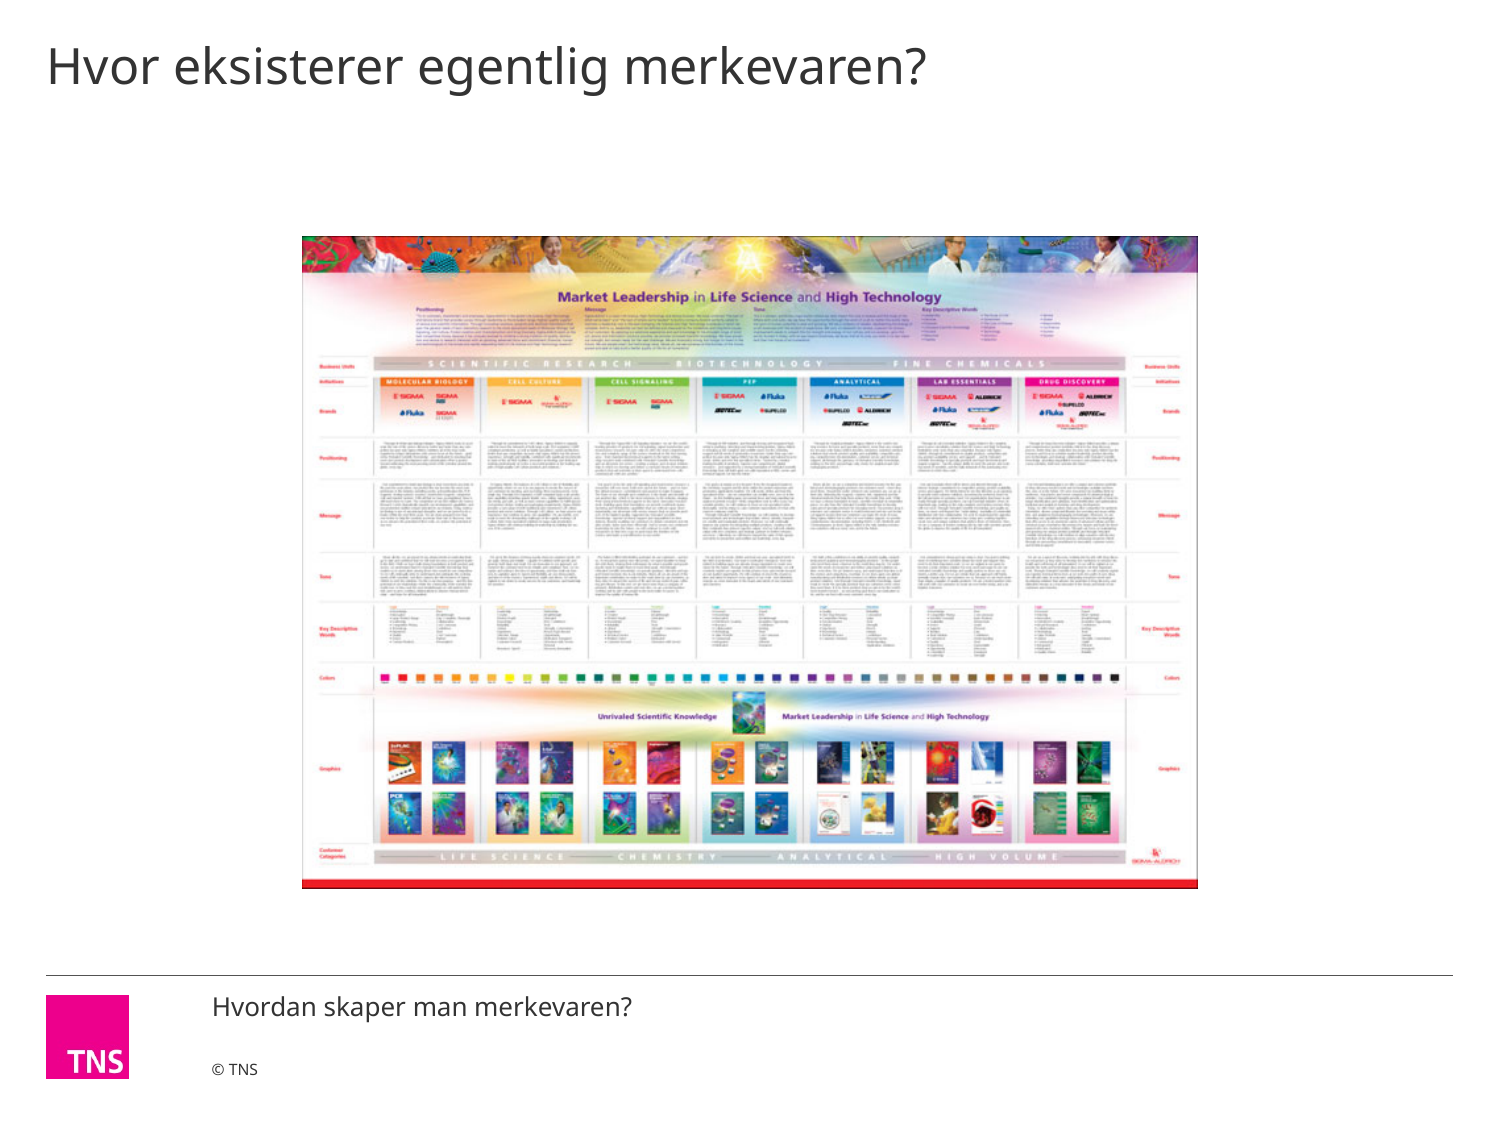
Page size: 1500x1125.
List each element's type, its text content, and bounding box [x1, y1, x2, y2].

picture [46, 995, 129, 1079]
picture [302, 236, 1198, 889]
title Hvor eksisterer egentlig merkevaren? [46, 0, 1453, 170]
